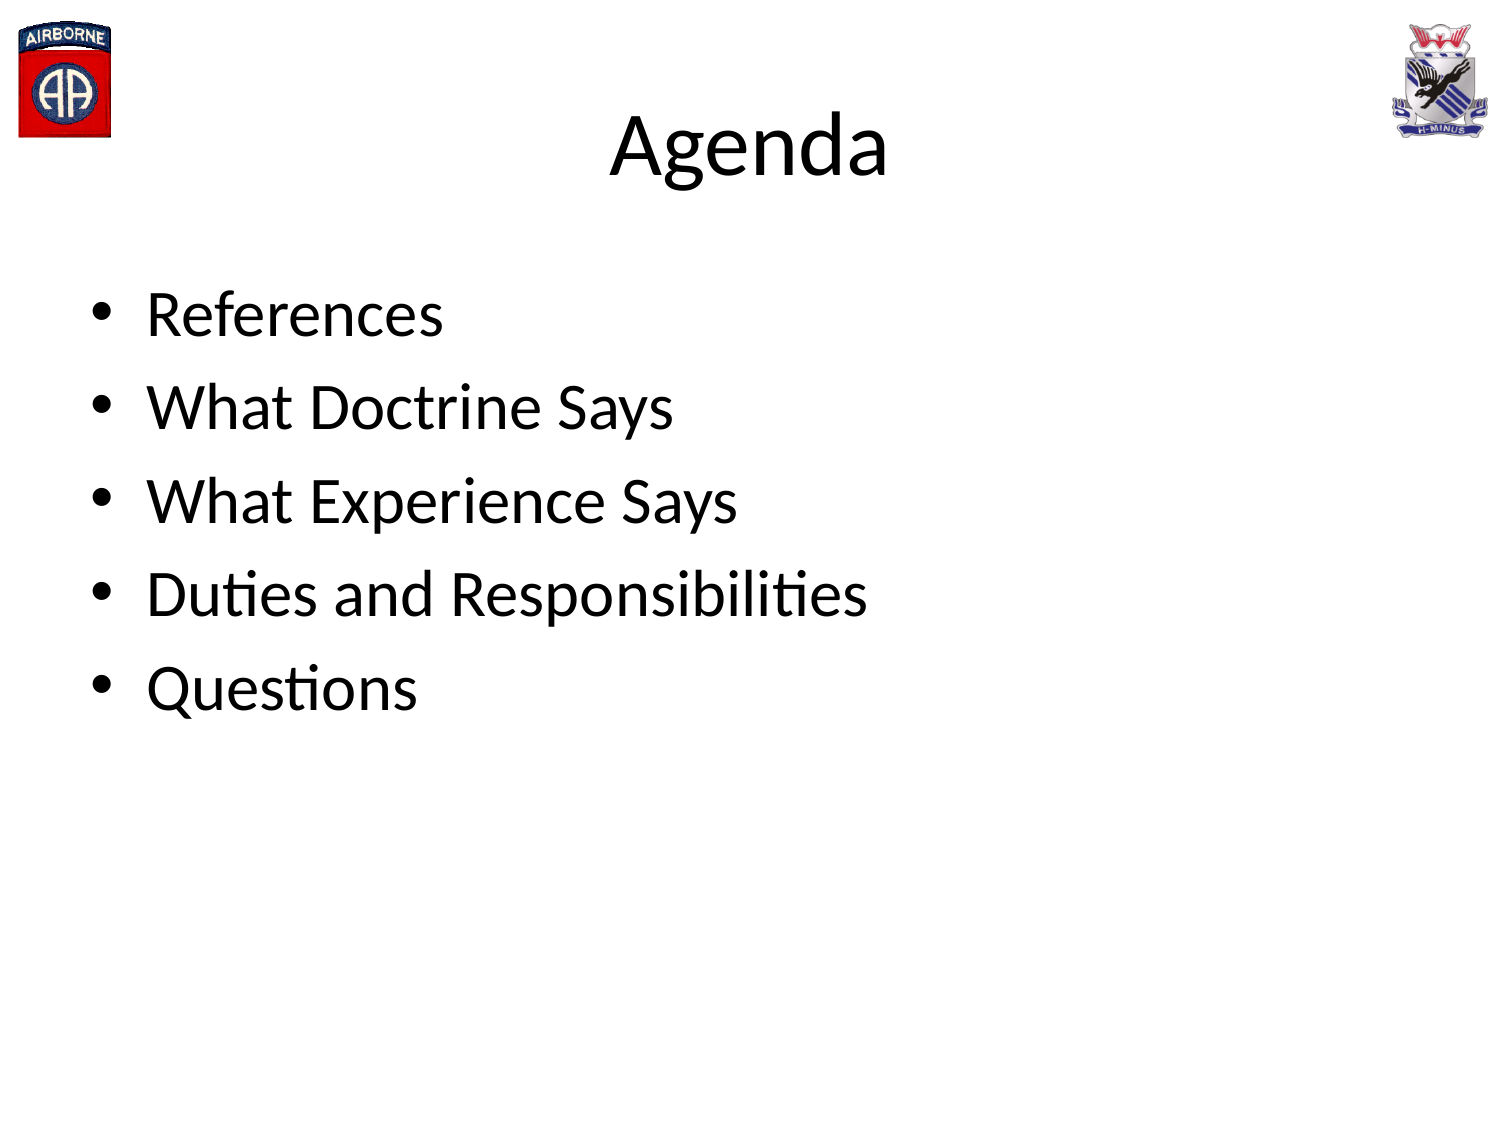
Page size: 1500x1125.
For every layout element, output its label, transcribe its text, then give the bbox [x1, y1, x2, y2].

picture [1392, 24, 1488, 138]
title Agenda [74, 44, 1426, 233]
list References What Doctrine Says What Experience Says Duties and Responsibilities Questions [74, 262, 1426, 1006]
picture [16, 18, 113, 138]
